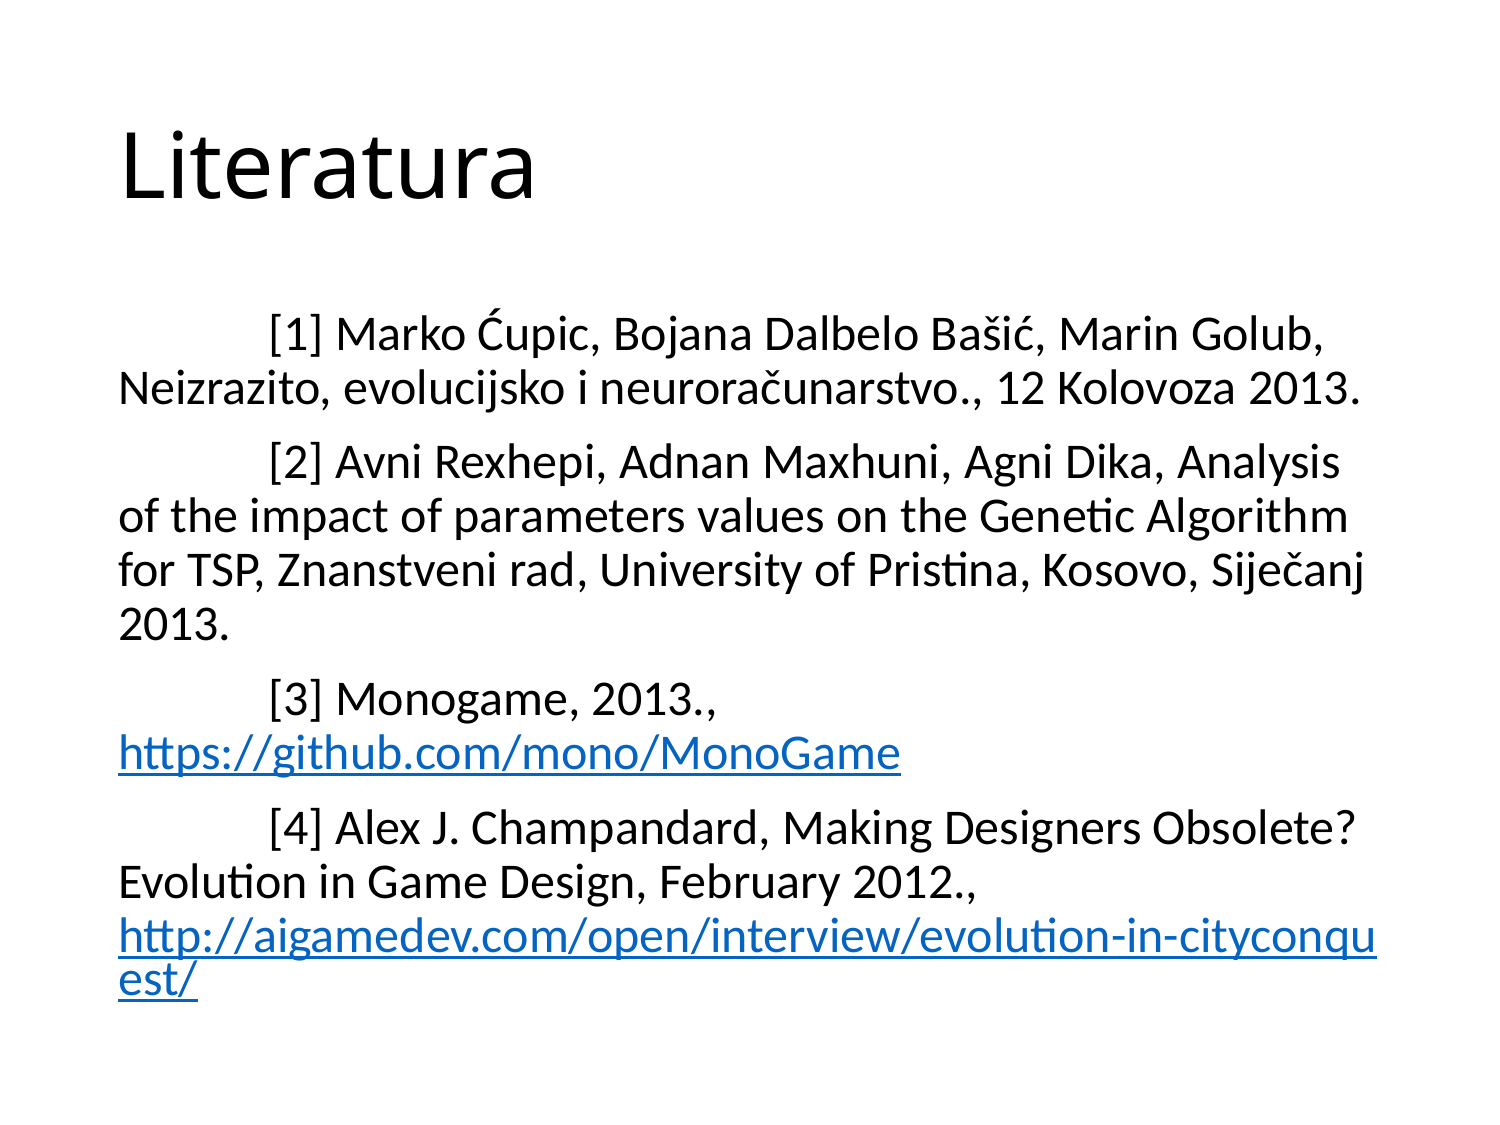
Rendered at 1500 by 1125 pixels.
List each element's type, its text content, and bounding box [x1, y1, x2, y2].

title Literatura [103, 59, 1397, 278]
list [1] Marko Ćupic, Bojana Dalbelo Bašić, Marin Golub, Neizrazito, evolucijsko i neuroračunarstvo., 12 Kolovoza 2013. [2] Avni Rexhepi, Adnan Maxhuni, Agni Dika, Analysis of the impact of parameters values on the Genetic Algorithm for TSP, Znanstveni rad, University of Pristina, Kosovo, Siječanj 2013. [3] Monogame, 2013., https://github.com/mono/MonoGame [4] Alex J. Champandard, Making Designers Obsolete? Evolution in Game Design, February 2012., http://aigamedev.com/open/interview/evolution-in-cityconquest/ [103, 299, 1397, 1014]
